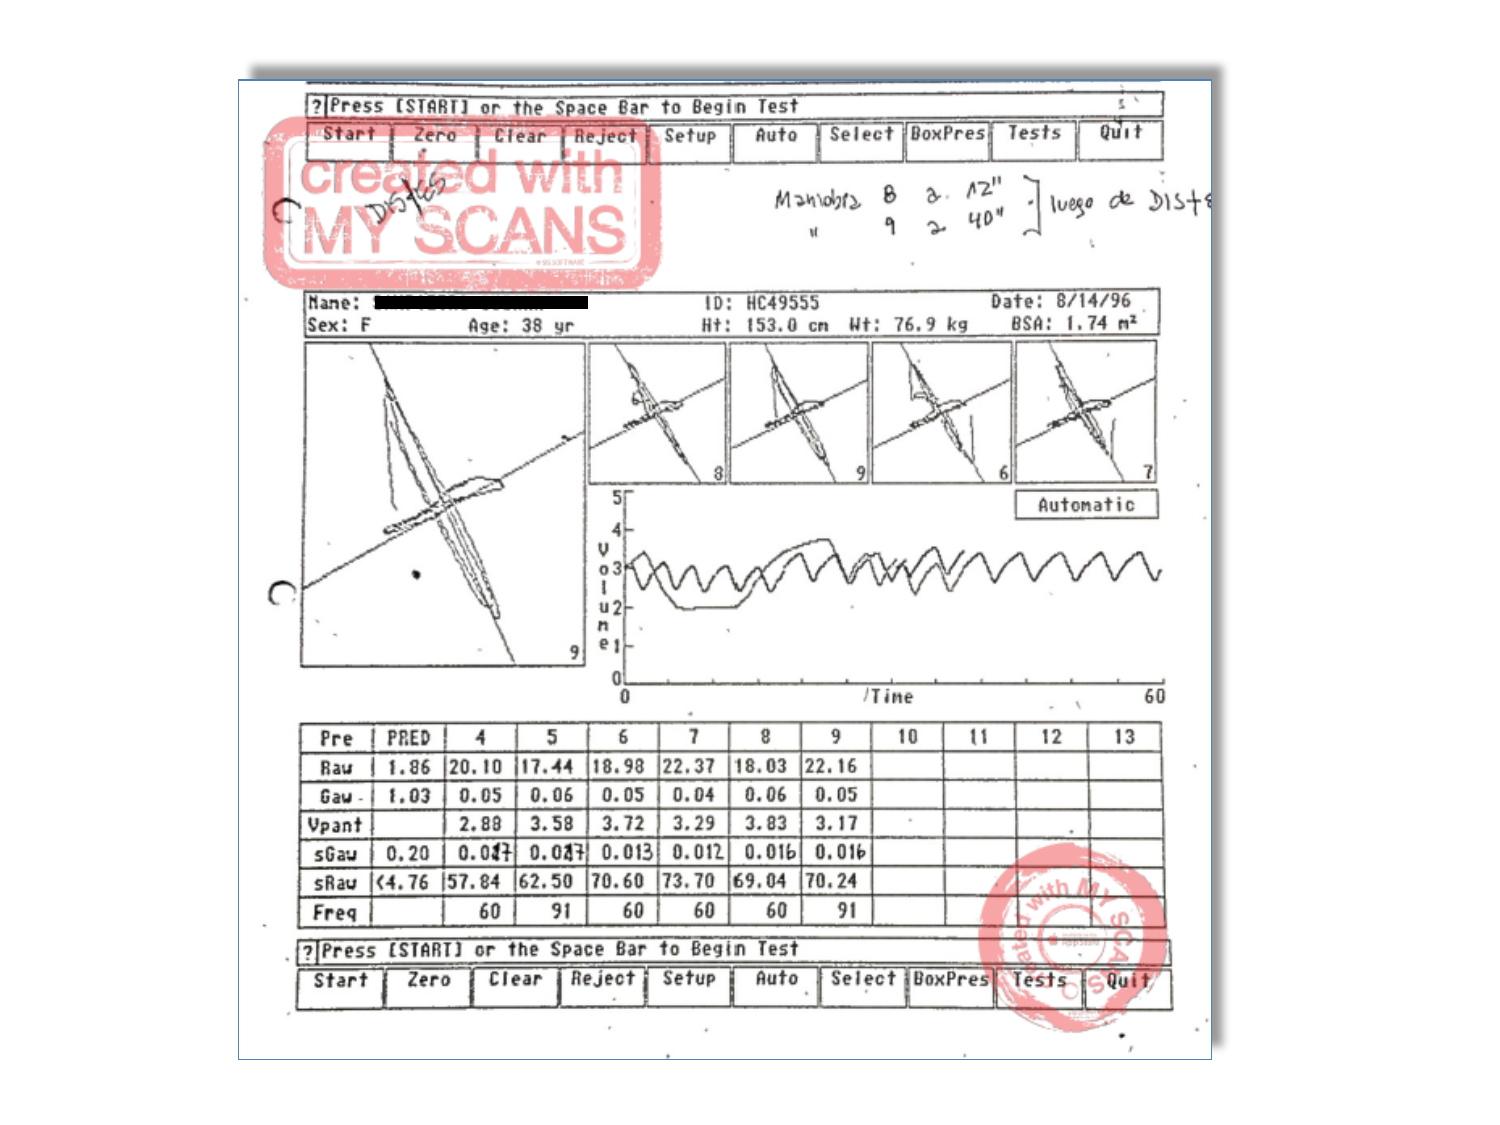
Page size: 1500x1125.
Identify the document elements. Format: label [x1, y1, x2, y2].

list [239, 80, 1211, 1059]
